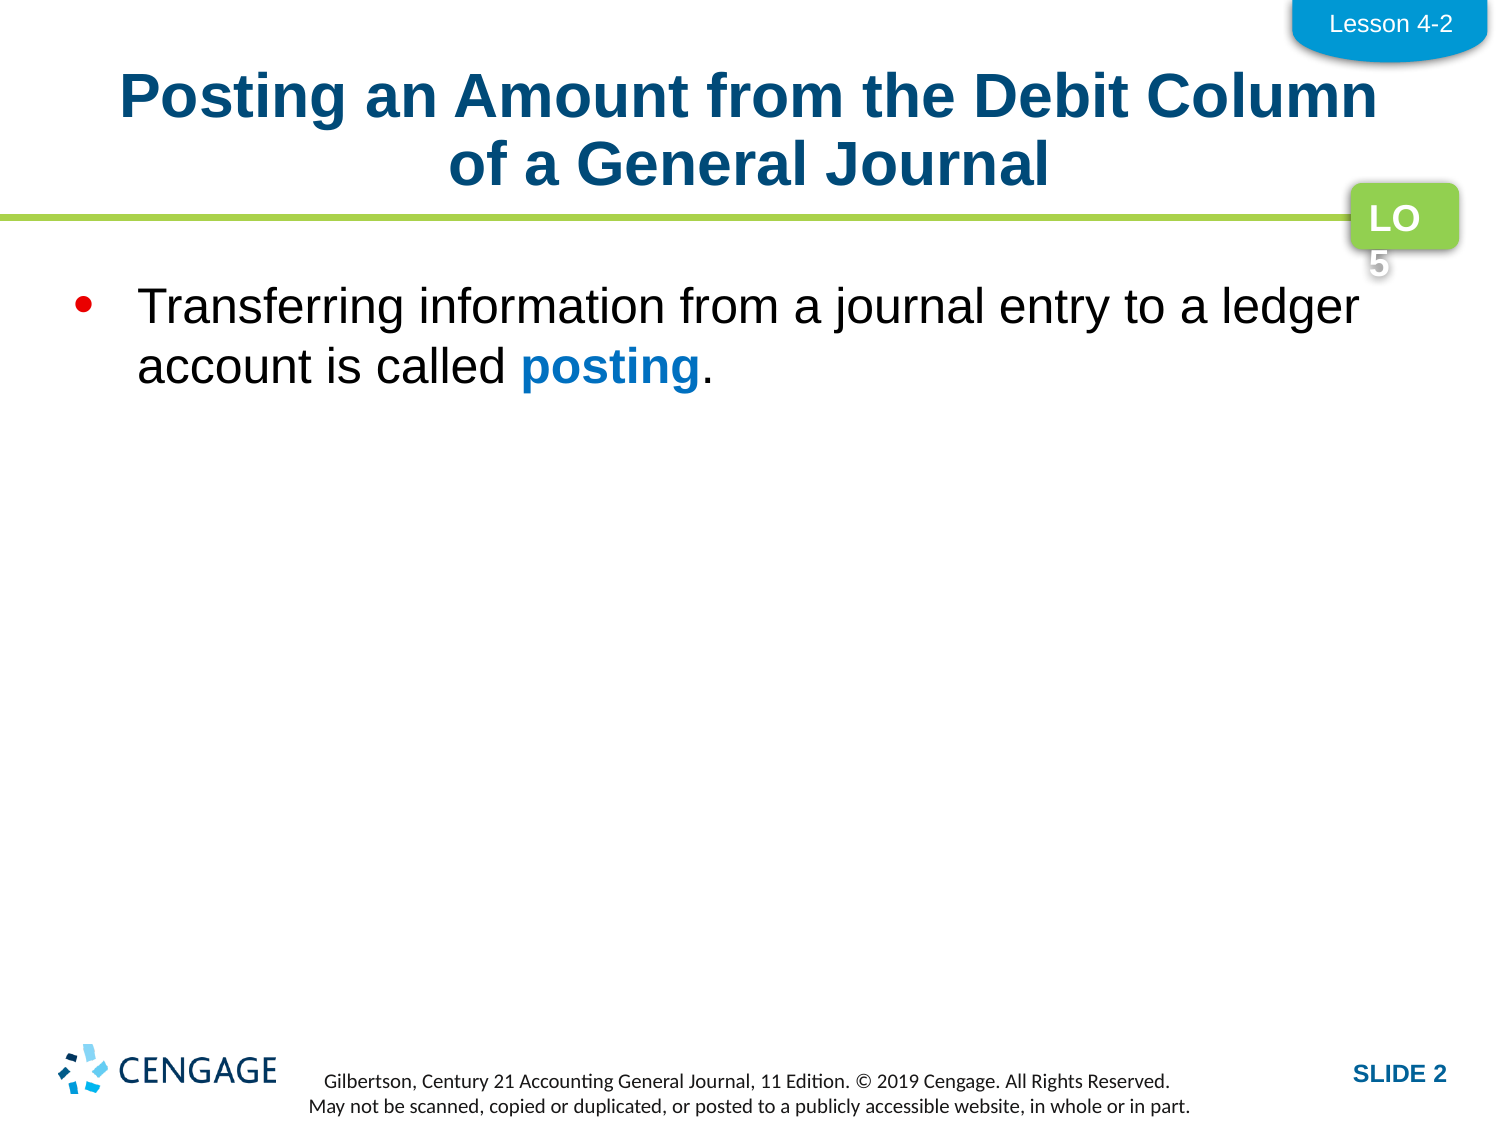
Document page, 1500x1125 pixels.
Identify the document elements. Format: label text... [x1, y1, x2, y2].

list Transferring information from a journal entry to a ledger account is called posting. [73, 273, 1438, 463]
text_box [1292, 0, 1488, 63]
text_box LO5 [1350, 183, 1460, 250]
text_box Lesson 4-2 [1314, 0, 1469, 45]
text_box SLIDE 2 [1162, 1049, 1463, 1095]
title Posting an Amount from the Debit Column of a General Journal [103, 63, 1397, 229]
picture [58, 1044, 276, 1094]
